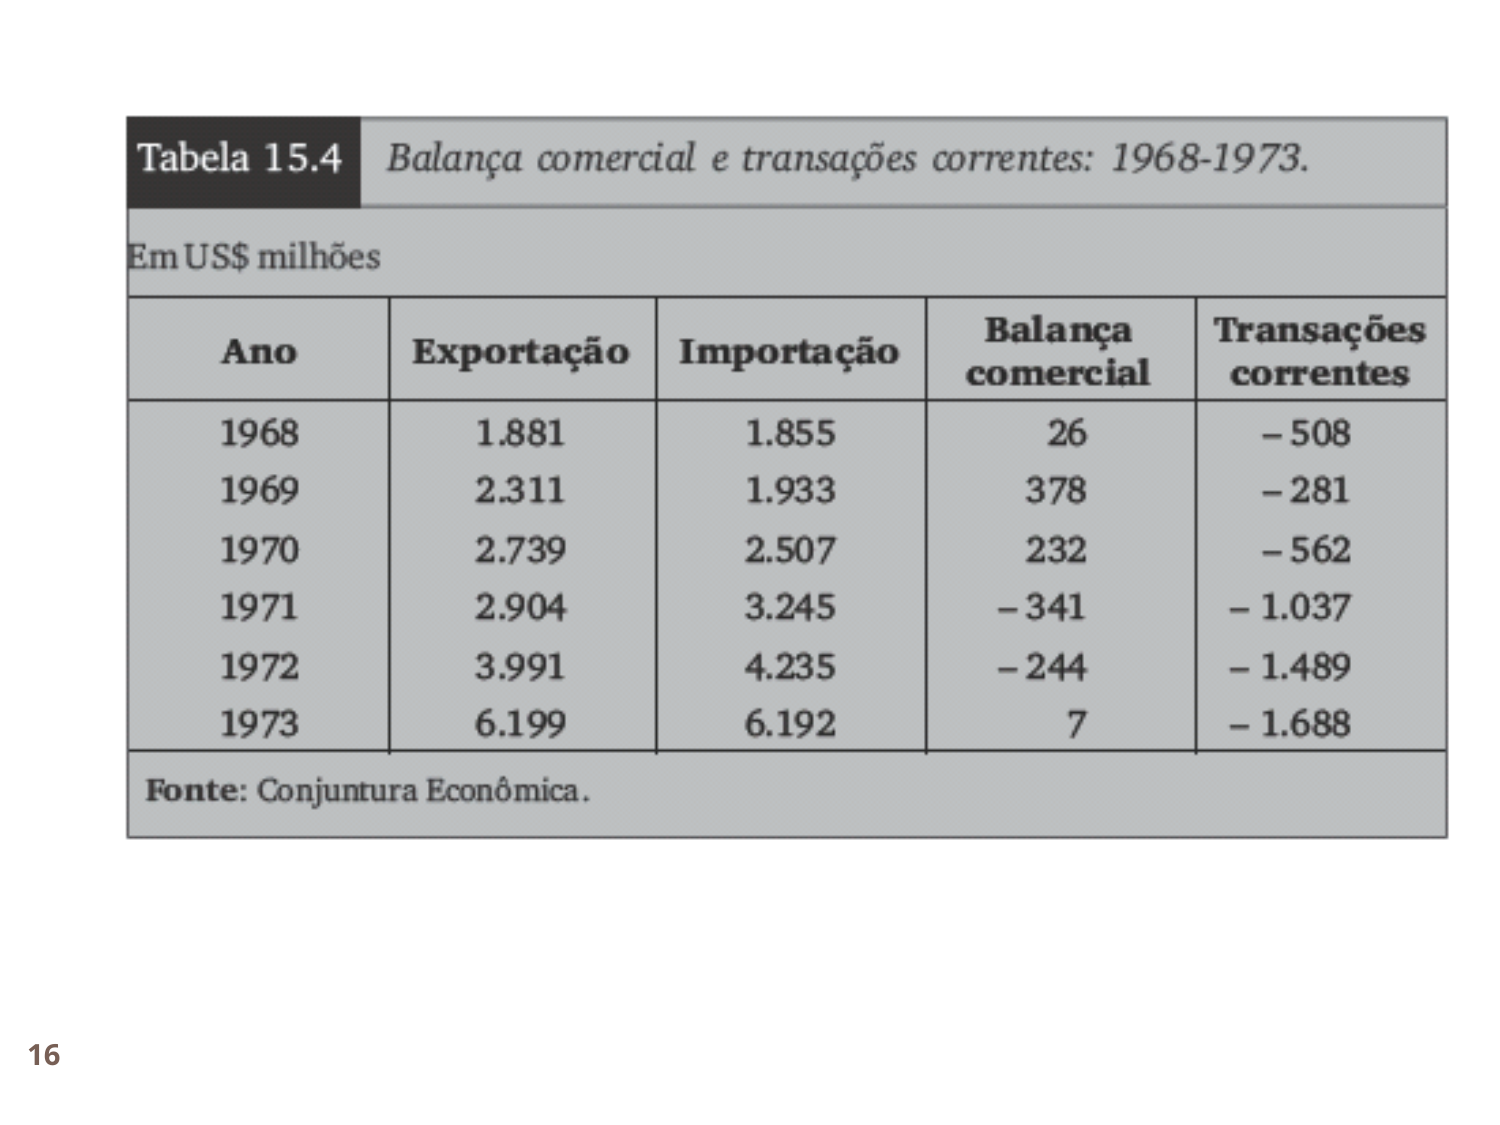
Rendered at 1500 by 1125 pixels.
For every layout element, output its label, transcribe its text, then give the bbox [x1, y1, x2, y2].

slide_number 16 [0, 1025, 88, 1088]
picture [99, 89, 1477, 854]
